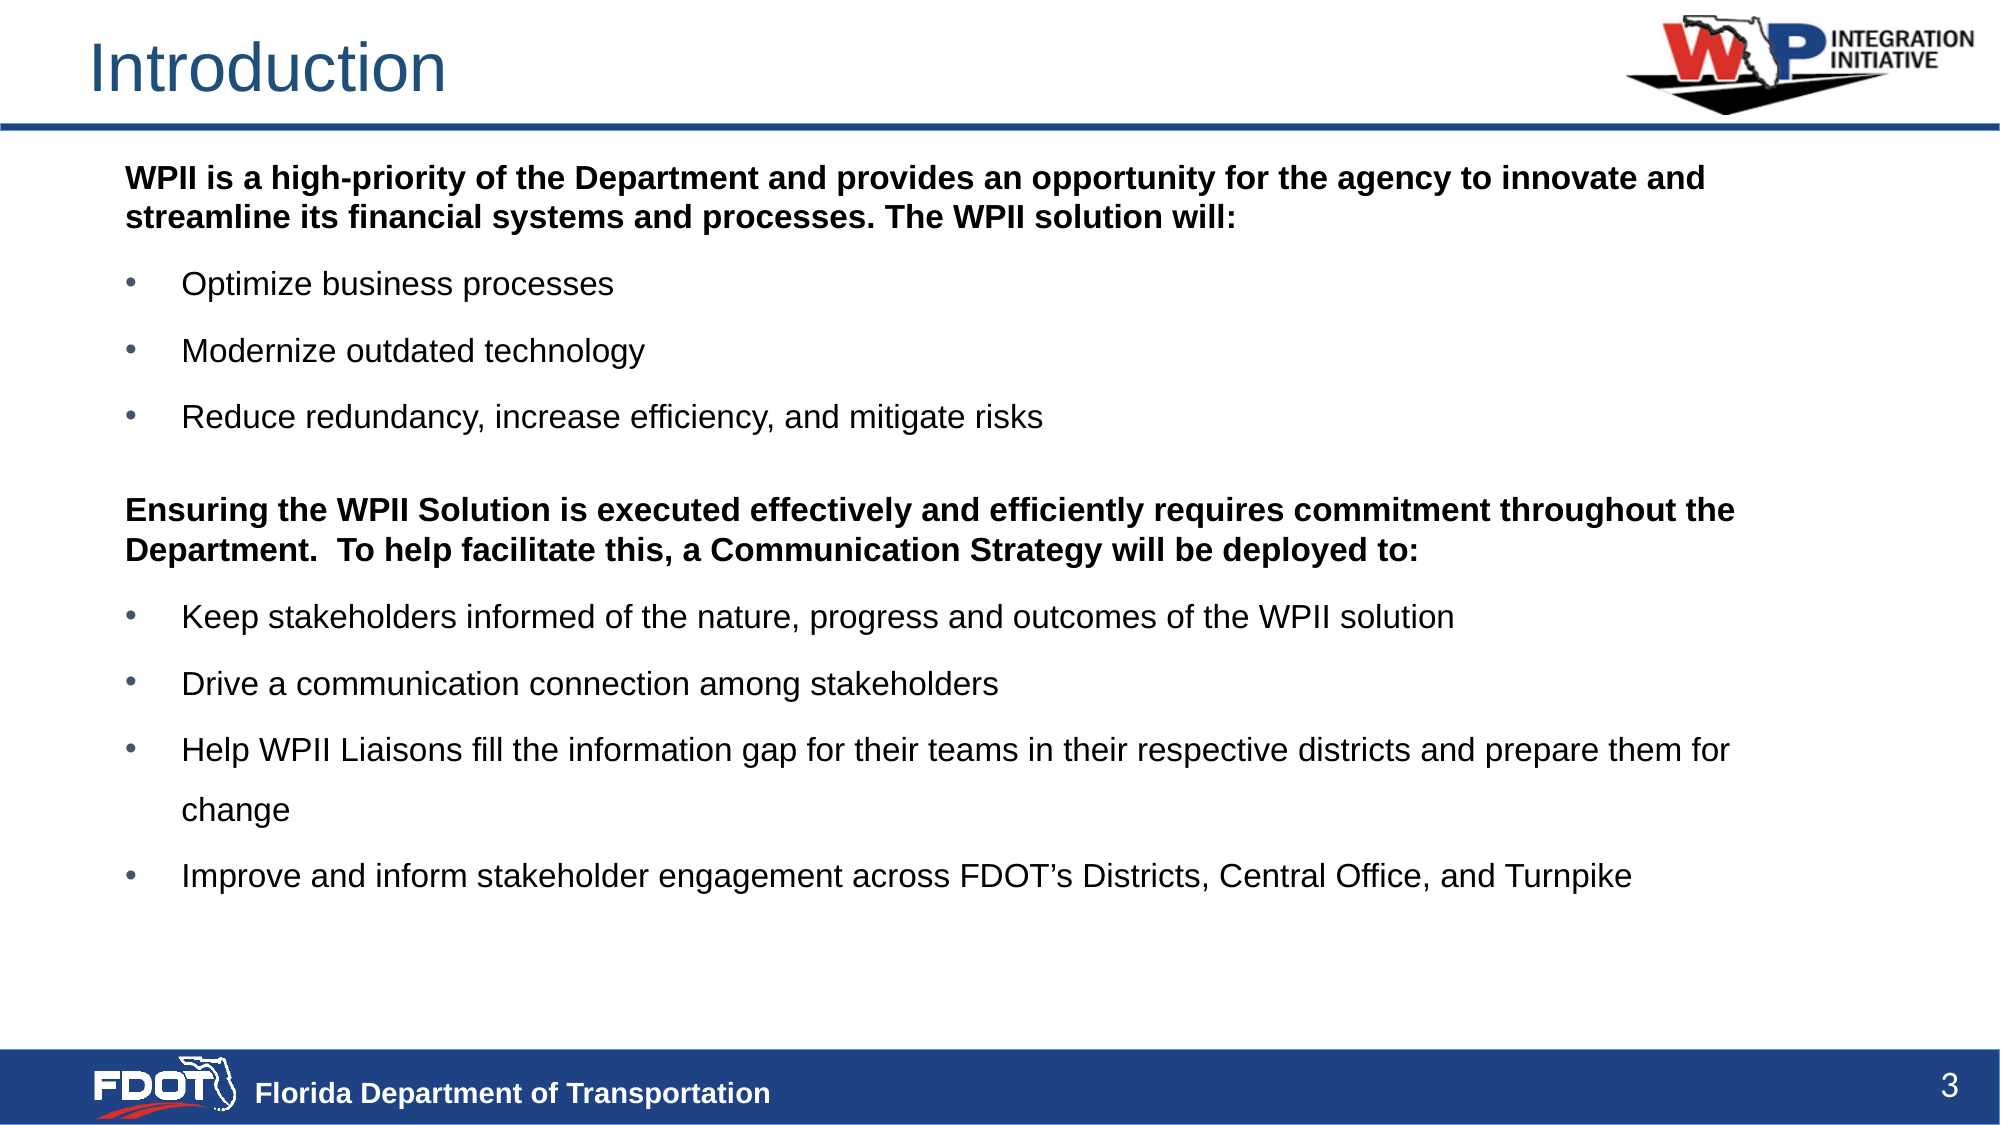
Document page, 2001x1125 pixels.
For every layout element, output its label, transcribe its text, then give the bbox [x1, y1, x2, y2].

text_box WPII is a high-priority of the Department and provides an opportunity for the agency to innovate and streamline its financial systems and processes. The WPII solution will: Optimize business processes Modernize outdated technology Reduce redundancy, increase efficiency, and mitigate risks Ensuring the WPII Solution is executed effectively and efficiently requires commitment throughout the Department. To help facilitate this, a Communication Strategy will be deployed to: Keep stakeholders informed of the nature, progress and outcomes of the WPII solution Drive a communication connection among stakeholders Help WPII Liaisons fill the information gap for their teams in their respective districts and prepare them for change Improve and inform stakeholder engagement across FDOT’s Districts, Central Office, and Turnpike [125, 155, 1799, 1006]
title Introduction [73, 15, 1799, 123]
text_box 3 [1925, 1052, 1968, 1125]
picture [90, 1054, 240, 1121]
picture [1799, 15, 1976, 115]
